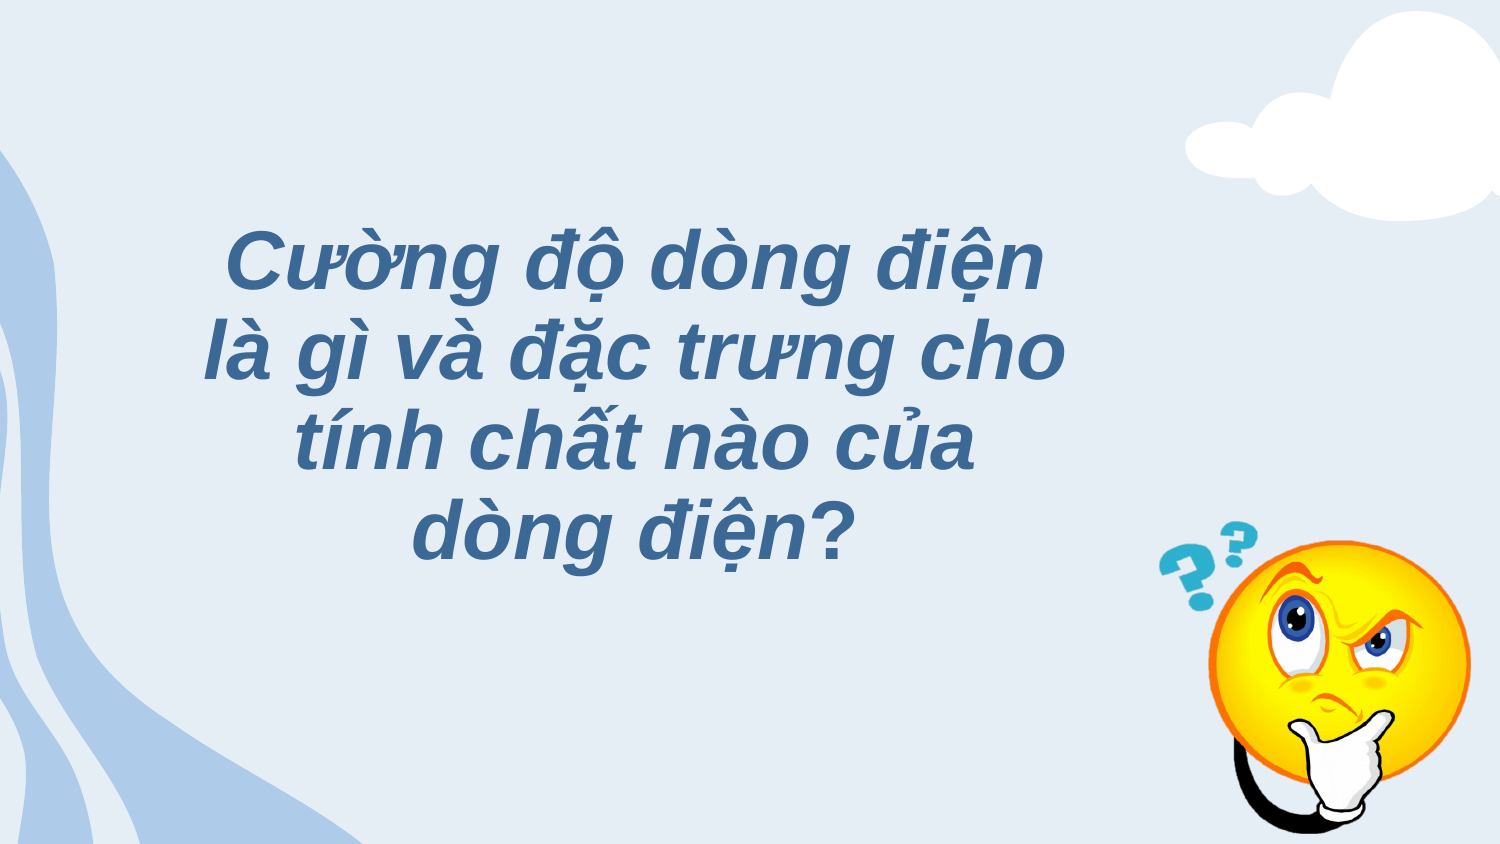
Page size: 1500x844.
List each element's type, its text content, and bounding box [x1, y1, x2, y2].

picture [1158, 521, 1472, 834]
title Cường độ dòng điện là gì và đặc trưng cho tính chất nào của dòng điện? [187, 288, 1085, 507]
